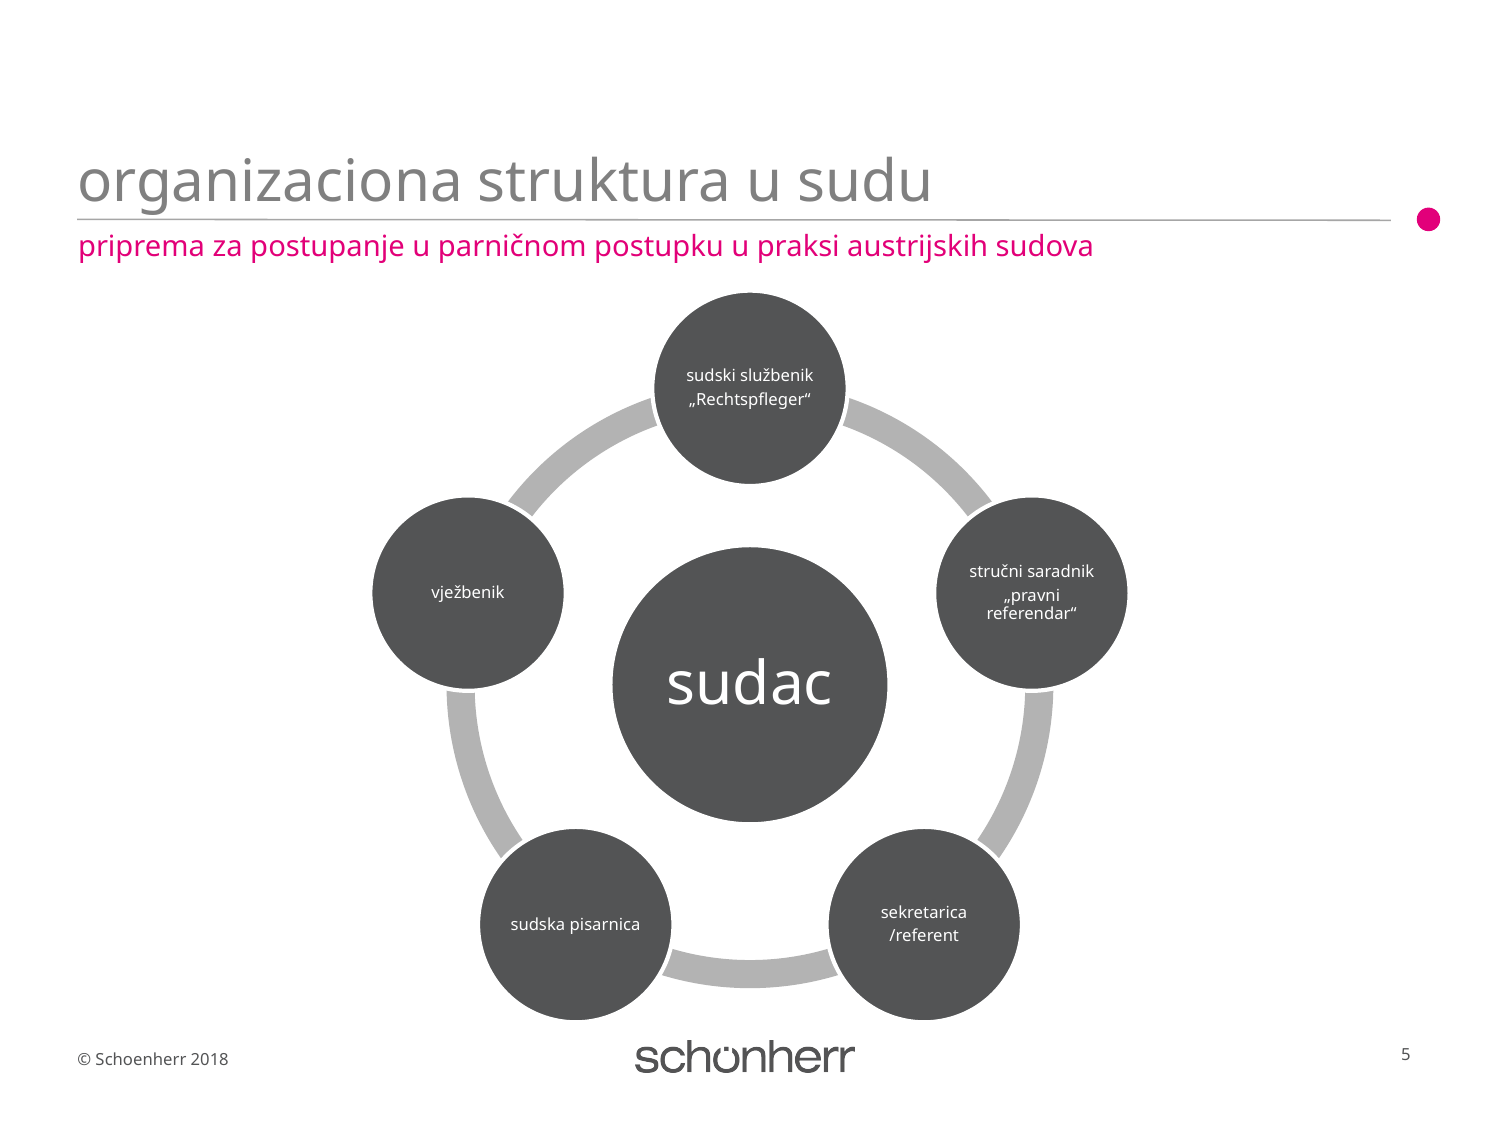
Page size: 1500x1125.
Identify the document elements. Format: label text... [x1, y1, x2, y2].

title organizaciona struktura u sudu [62, 137, 1391, 221]
picture [635, 1040, 855, 1073]
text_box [227, 290, 1272, 1028]
text_box priprema za postupanje u parničnom postupku u praksi austrijskih sudova [63, 219, 1280, 291]
